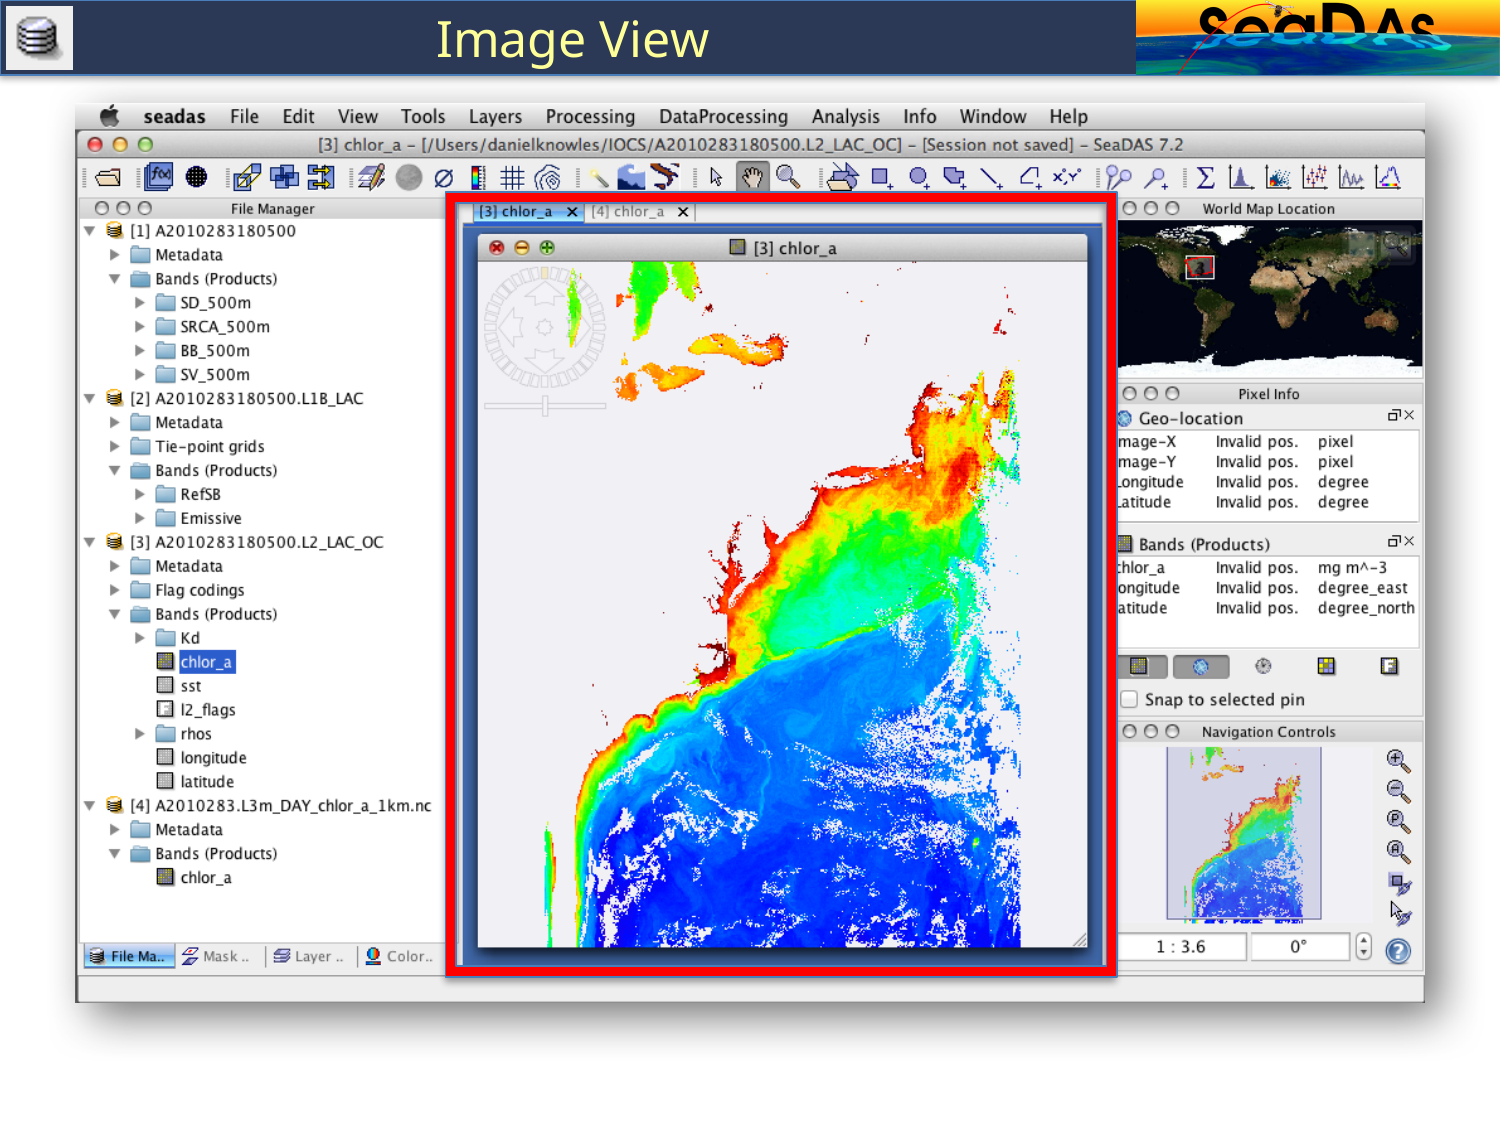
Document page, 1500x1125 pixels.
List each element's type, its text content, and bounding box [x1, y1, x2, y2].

picture [6, 6, 73, 71]
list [74, 85, 1426, 1014]
title Image View [43, 0, 1102, 75]
picture [1136, 0, 1500, 75]
picture [1189, 70, 1237, 75]
